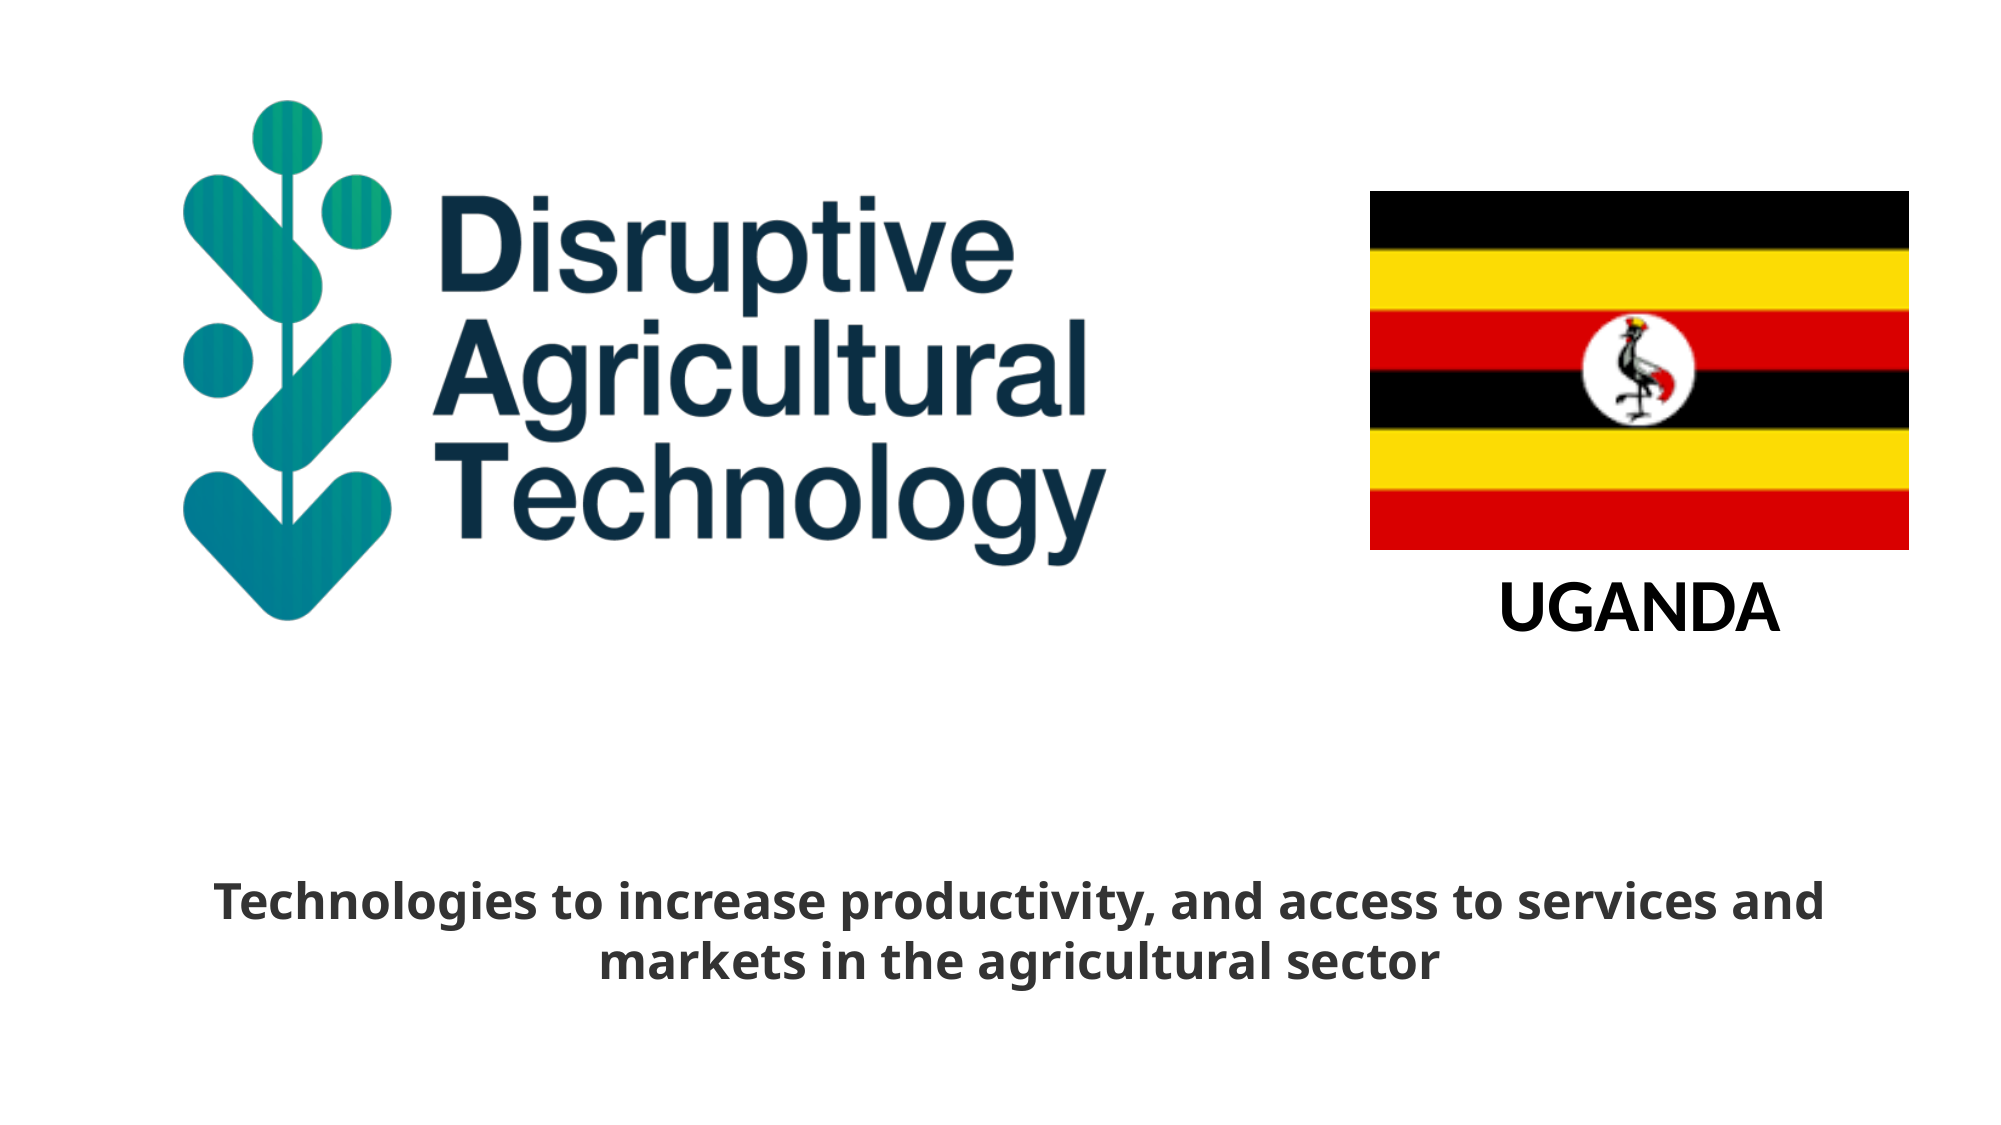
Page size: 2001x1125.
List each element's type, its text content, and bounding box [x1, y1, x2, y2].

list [181, 98, 428, 632]
text_box Technologies to increase productivity, and access to services and markets in the agricultural sector [181, 861, 1860, 997]
picture [427, 150, 1112, 580]
text_box UGANDA [1370, 550, 1909, 654]
picture [1369, 191, 1909, 550]
